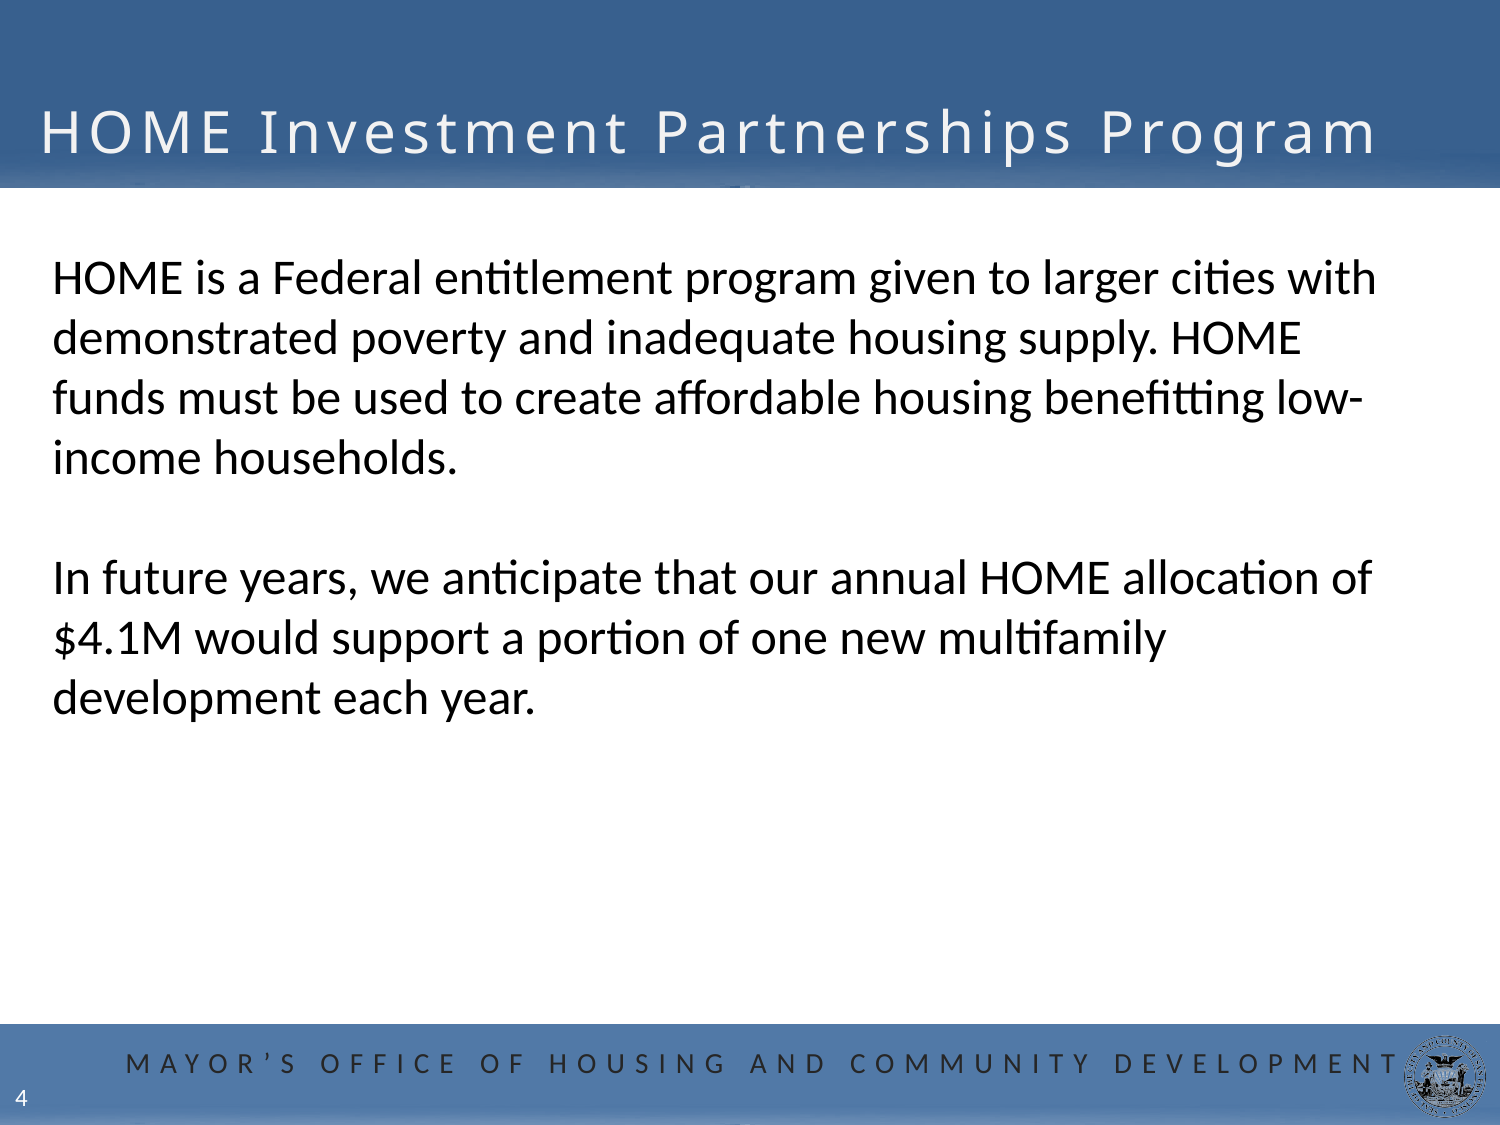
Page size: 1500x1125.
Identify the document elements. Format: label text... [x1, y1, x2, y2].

picture [0, 1024, 1500, 1125]
picture [0, 0, 1500, 188]
text_box HOME is a Federal entitlement program given to larger cities with demonstrated poverty and inadequate housing supply. HOME funds must be used to create affordable housing benefitting low-income households. In future years, we anticipate that our annual HOME allocation of $4.1M would support a portion of one new multifamily development each year. [37, 237, 1438, 733]
